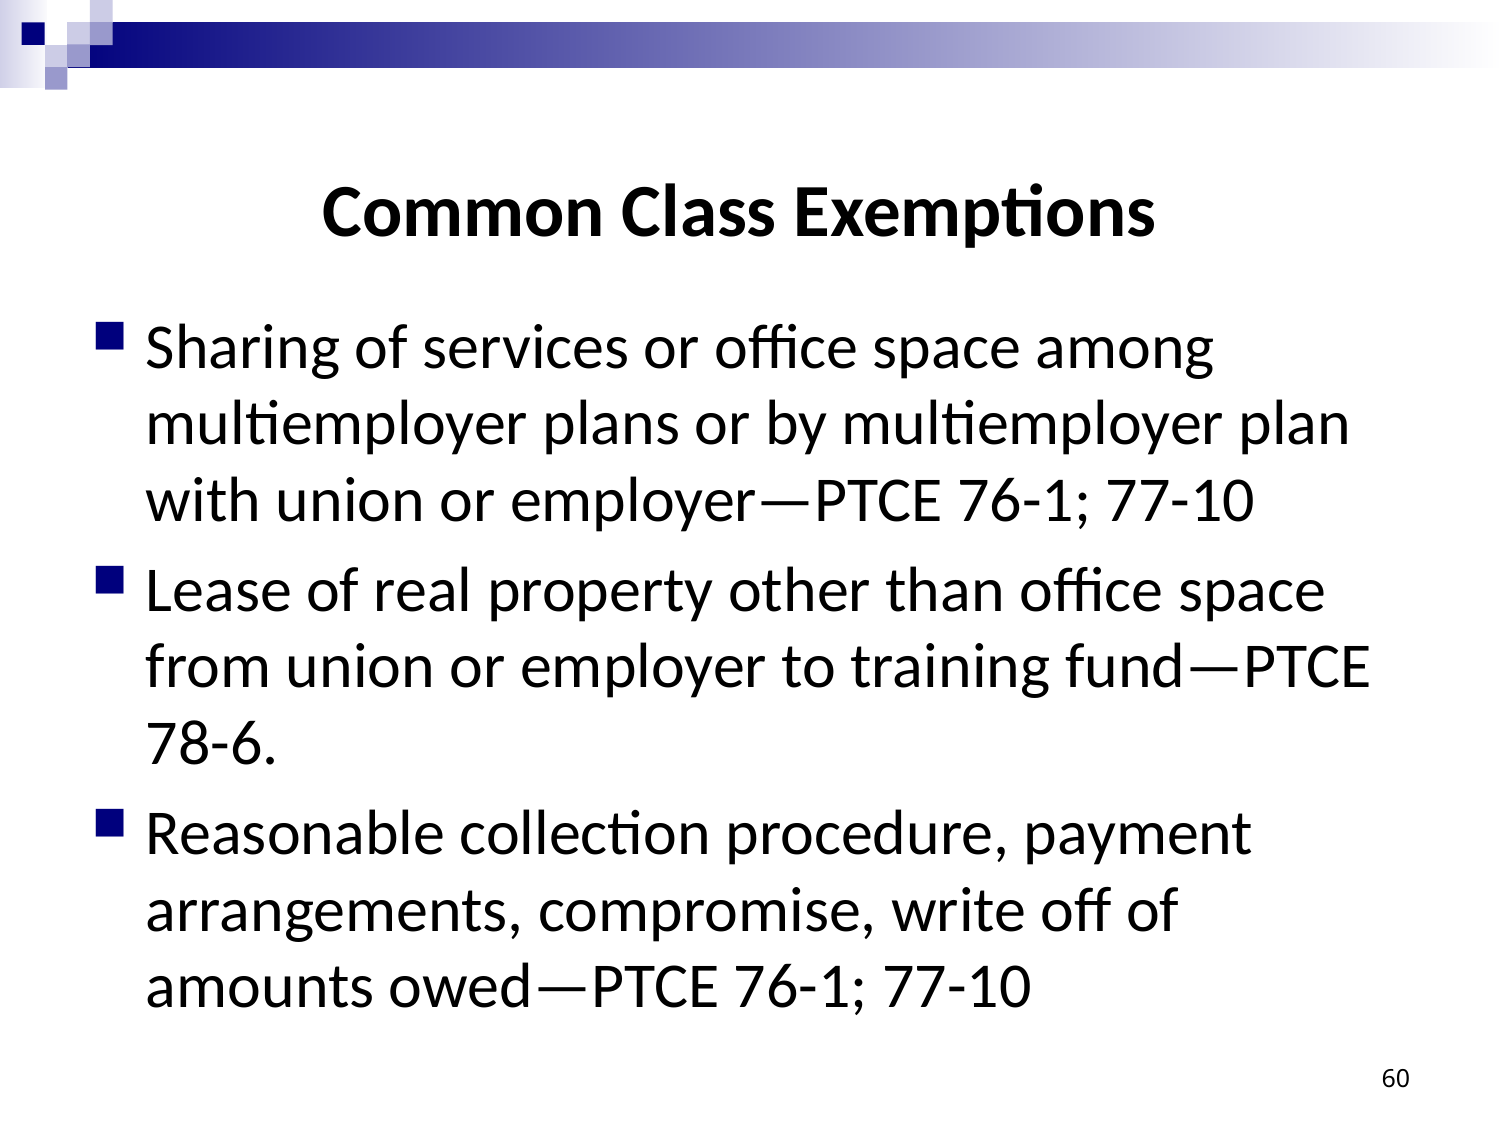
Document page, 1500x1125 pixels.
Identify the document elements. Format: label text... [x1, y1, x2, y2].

text_box 60 [1074, 1024, 1425, 1100]
title Common Class Exemptions [64, 119, 1416, 294]
list Sharing of services or office space among multiemployer plans or by multiemployer plan with union or employer—PTCE 76-1; 77-10 Lease of real property other than office space from union or employer to training fund—PTCE 78-6. Reasonable collection procedure, payment arrangements, compromise, write off of amounts owed—PTCE 76-1; 77-10 [76, 296, 1428, 1035]
